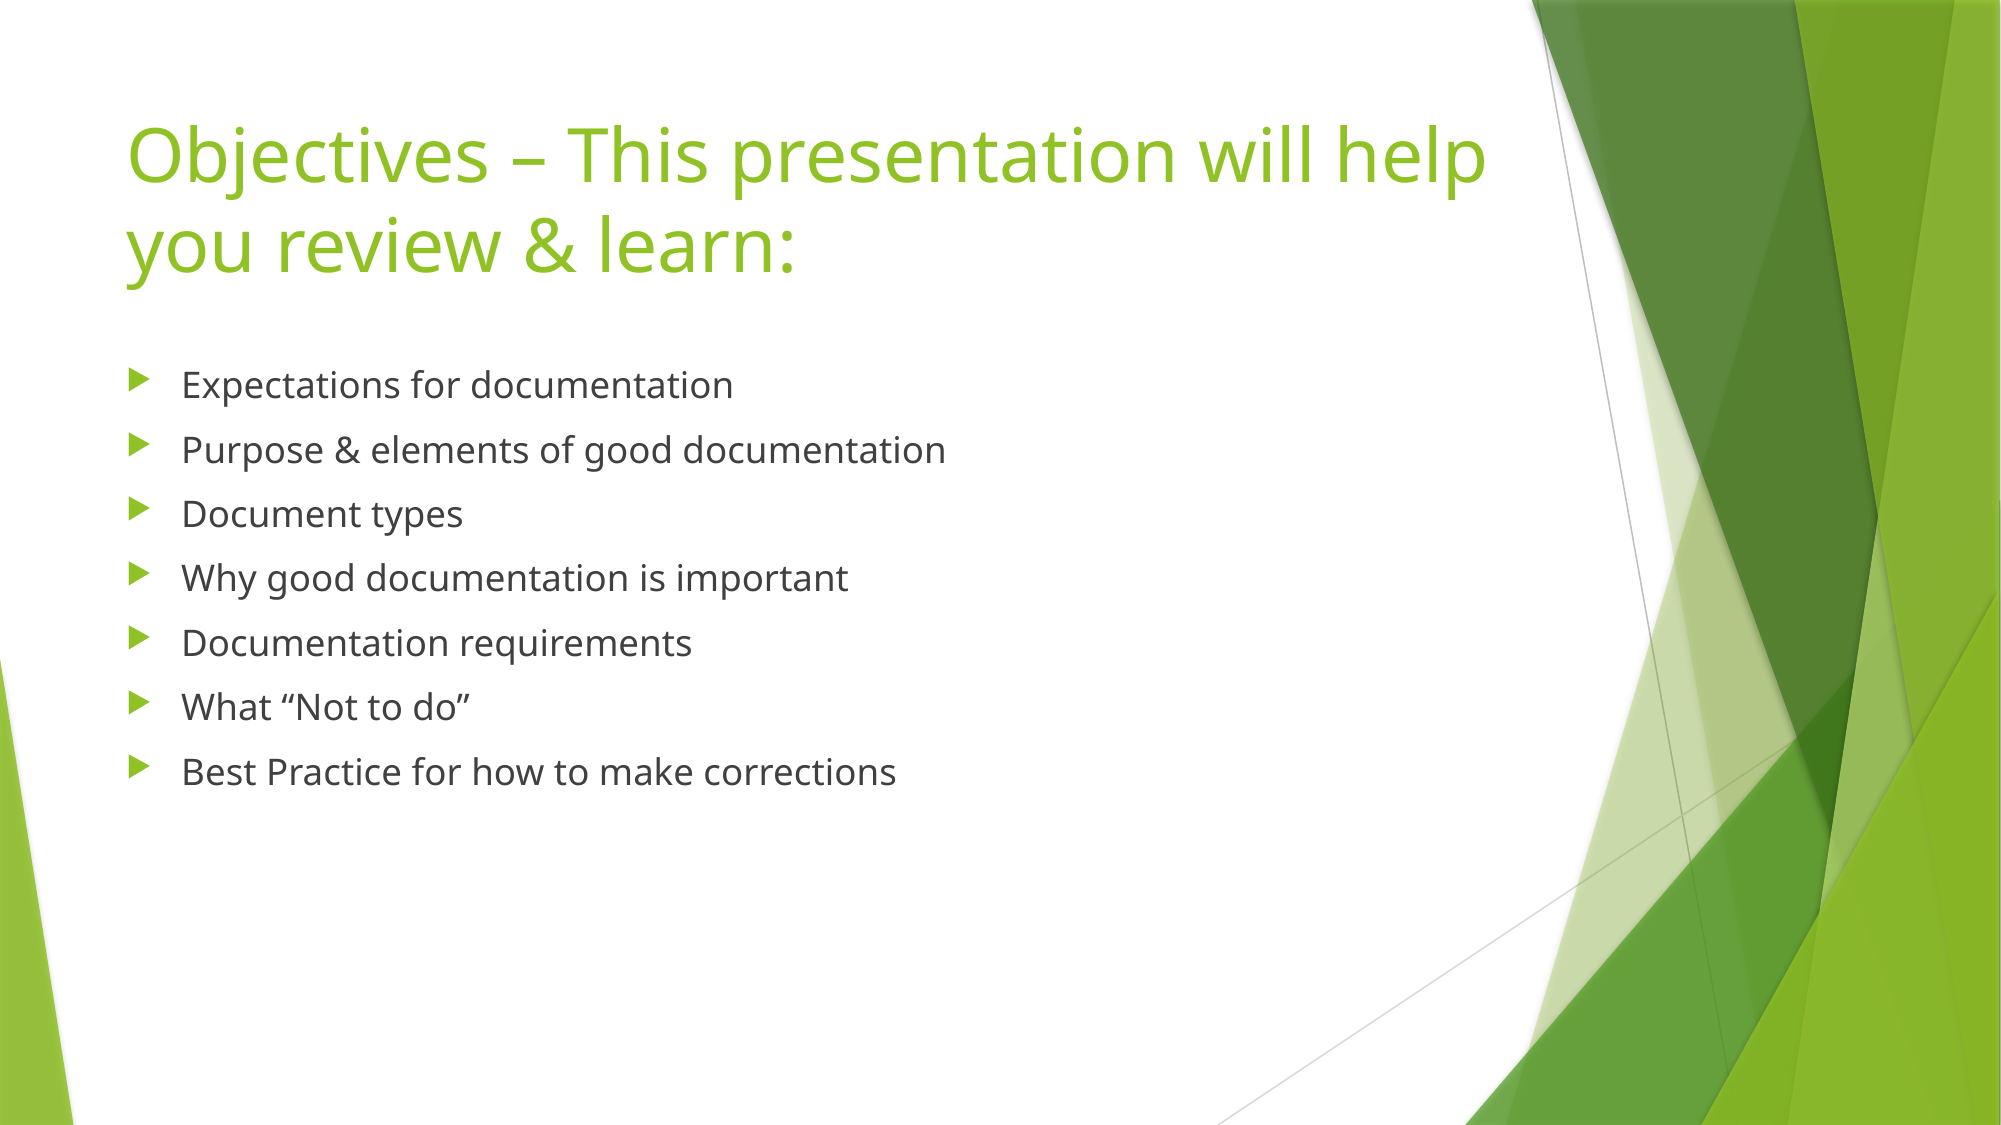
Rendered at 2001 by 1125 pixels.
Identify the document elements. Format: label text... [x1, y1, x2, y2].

list Expectations for documentation Purpose & elements of good documentation Document types Why good documentation is important Documentation requirements What “Not to do” Best Practice for how to make corrections [111, 354, 1522, 803]
title Objectives – This presentation will help you review & learn: [111, 99, 1522, 317]
